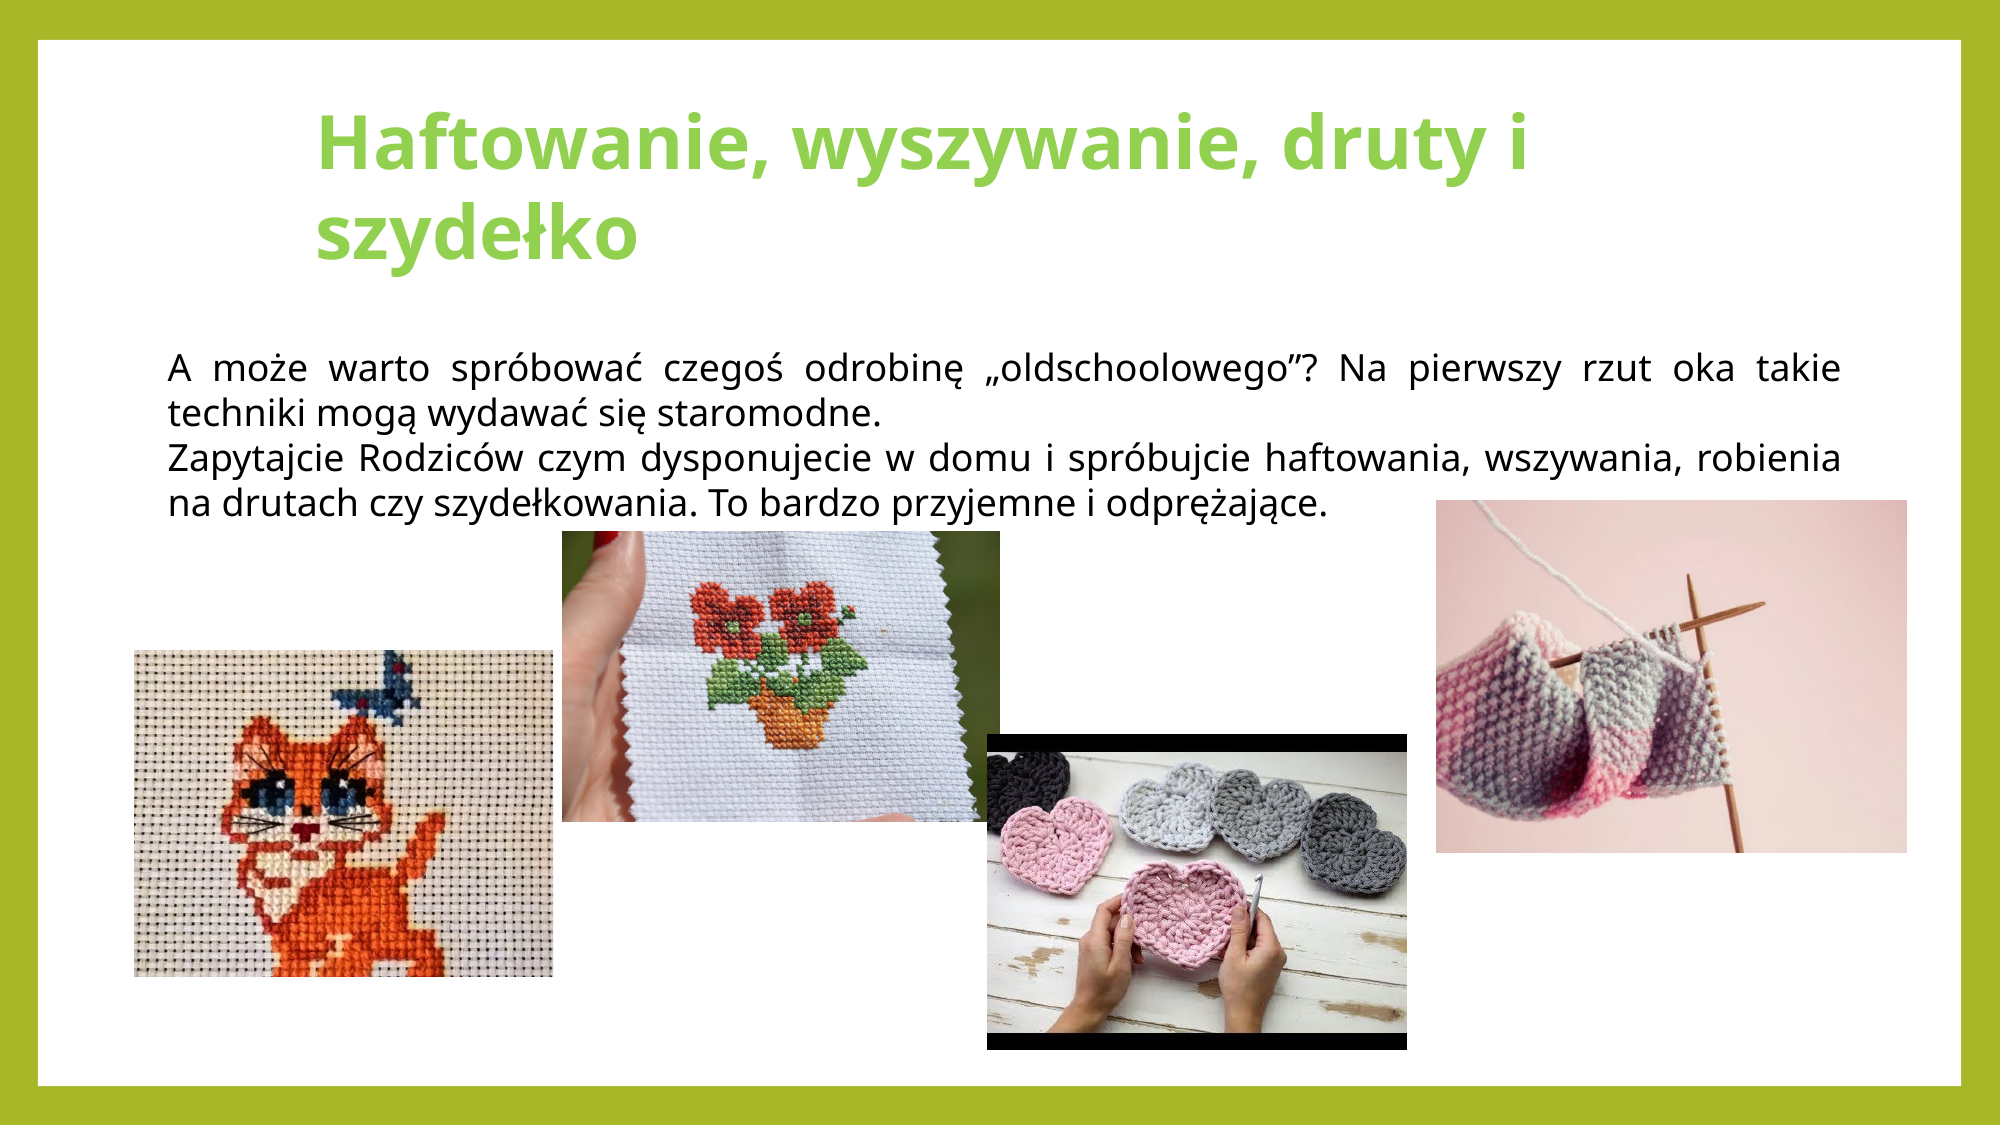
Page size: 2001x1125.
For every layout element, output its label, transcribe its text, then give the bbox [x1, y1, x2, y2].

picture [561, 530, 1408, 1050]
picture [1436, 499, 1907, 853]
text_box Haftowanie, wyszywanie, druty i szydełko [300, 87, 1699, 283]
text_box A może warto spróbować czegoś odrobinę „oldschoolowego”? Na pierwszy rzut oka takie techniki mogą wydawać się staromodne. Zapytajcie Rodziców czym dysponujecie w domu i spróbujcie haftowania, wszywania, robienia na drutach czy szydełkowania. To bardzo przyjemne i odprężające. [152, 336, 1859, 532]
picture [133, 649, 554, 978]
